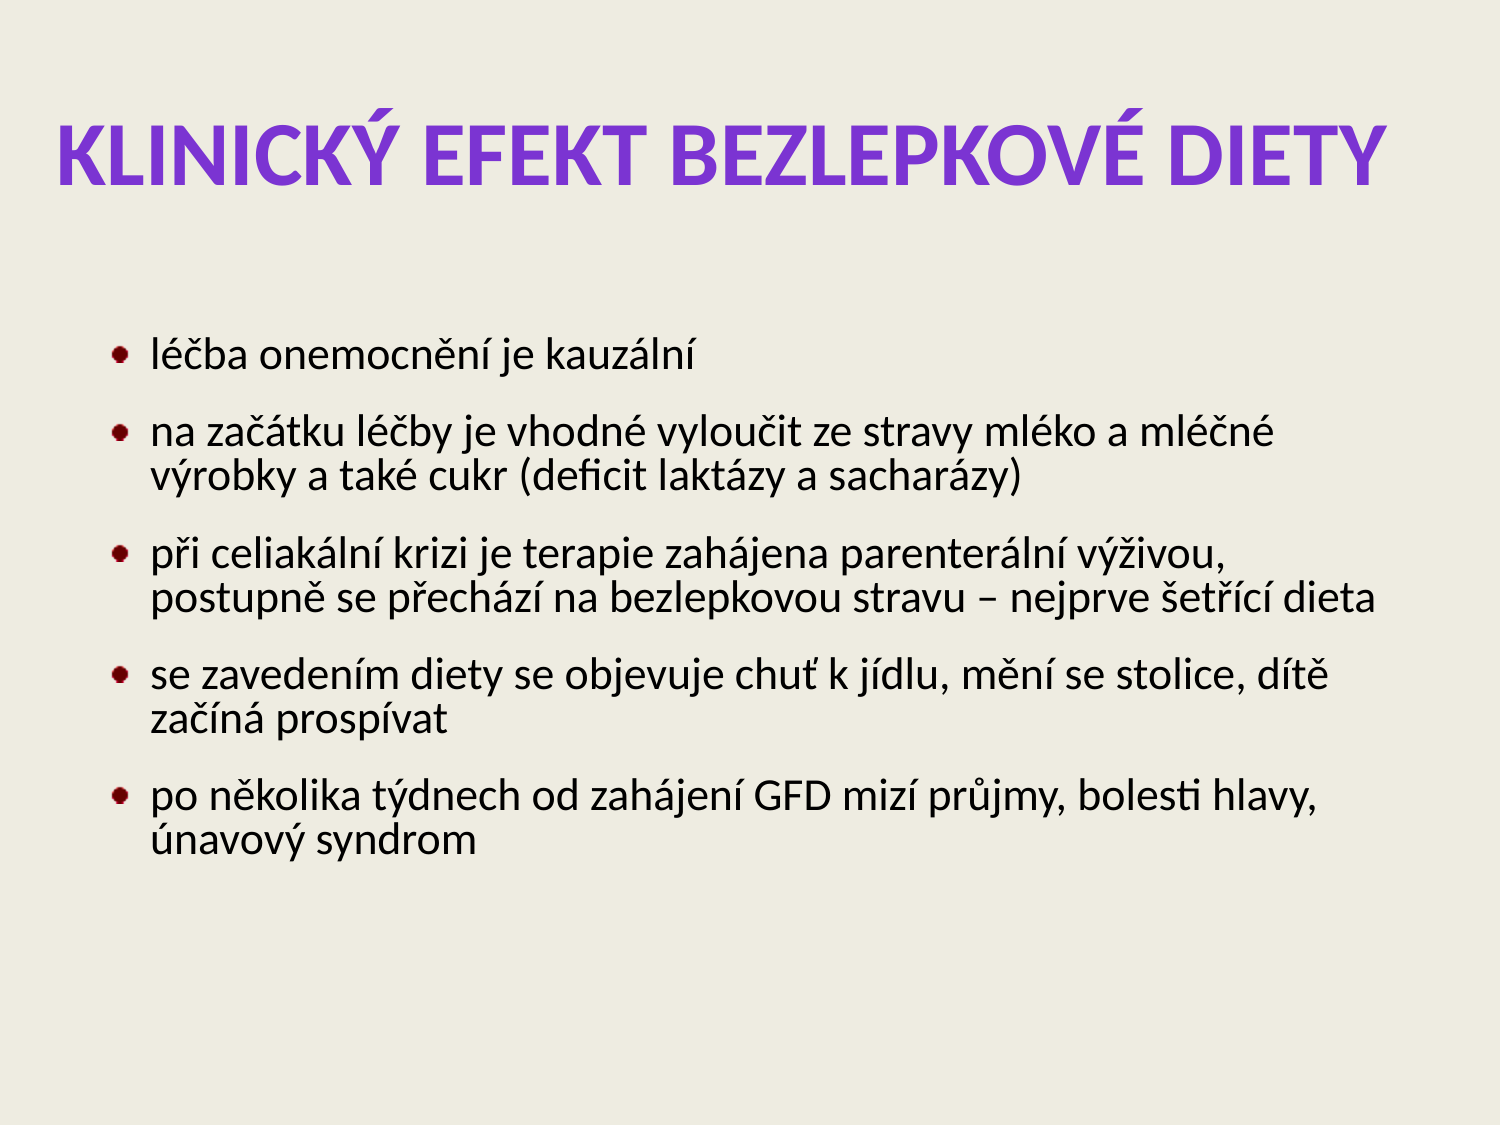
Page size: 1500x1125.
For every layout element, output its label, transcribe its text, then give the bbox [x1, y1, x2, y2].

picture [108, 537, 133, 562]
picture [108, 658, 133, 683]
list léčba onemocnění je kauzální na začátku léčby je vhodné vyloučit ze stravy mléko a mléčné výrobky a také cukr (deficit laktázy a sacharázy) při celiakální krizi je terapie zahájena parenterální výživou, postupně se přechází na bezlepkovou stravu – nejprve šetřící dieta se zavedením diety se objevuje chuť k jídlu, mění se stolice, dítě začíná prospívat po několika týdnech od zahájení GFD mizí průjmy, bolesti hlavy, únavový syndrom [75, 255, 1425, 1083]
title Klinický efekt bezlepkové diety [41, 54, 1471, 243]
picture [108, 779, 133, 804]
picture [108, 338, 133, 363]
picture [108, 416, 133, 441]
